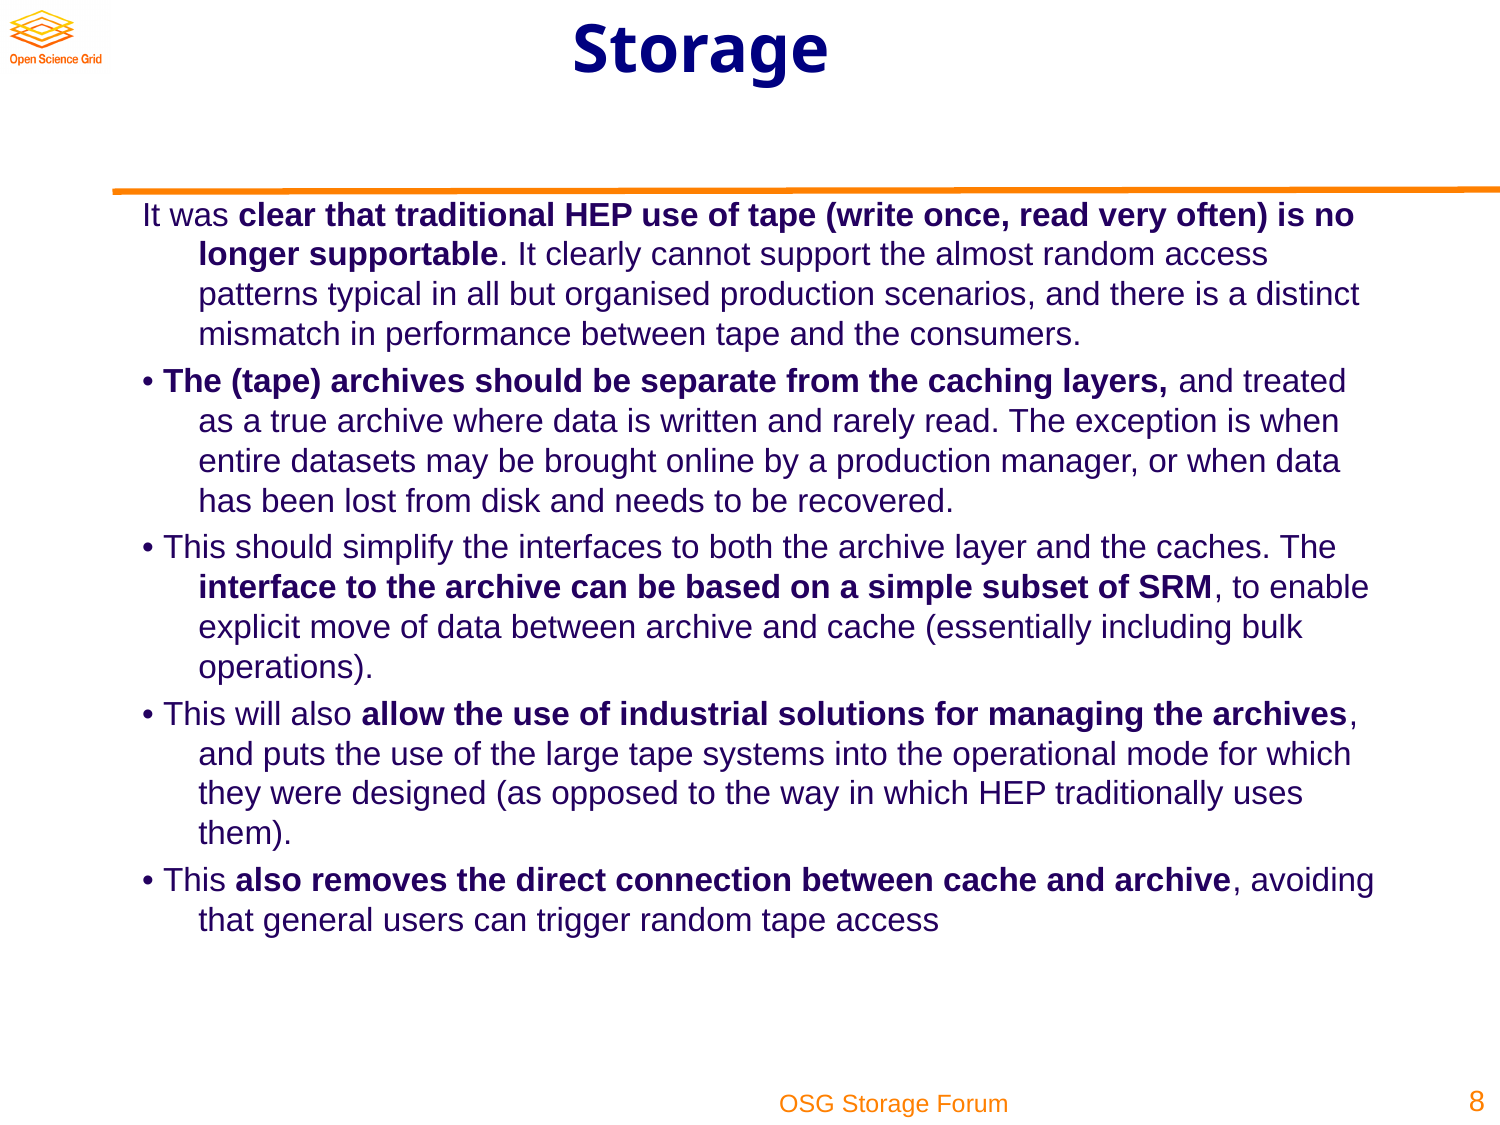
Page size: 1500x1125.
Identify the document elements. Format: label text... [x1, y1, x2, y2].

list It was clear that traditional HEP use of tape (write once, read very often) is no longer supportable. It clearly cannot support the almost random access patterns typical in all but organised production scenarios, and there is a distinct mismatch in performance between tape and the consumers. • The (tape) archives should be separate from the caching layers, and treated as a true archive where data is written and rarely read. The exception is when entire datasets may be brought online by a production manager, or when data has been lost from disk and needs to be recovered. • This should simplify the interfaces to both the archive layer and the caches. The interface to the archive can be based on a simple subset of SRM, to enable explicit move of data between archive and cache (essentially including bulk operations). • This will also allow the use of industrial solutions for managing the archives, and puts the use of the large tape systems into the operational mode for which they were designed (as opposed to the way in which HEP traditionally uses them). • This also removes the direct connection between cache and archive, avoiding that general users can trigger random tape access [126, 118, 1403, 988]
slide_number 8 [1430, 1049, 1500, 1125]
title Storage [73, 0, 1330, 93]
picture [0, 0, 73, 74]
